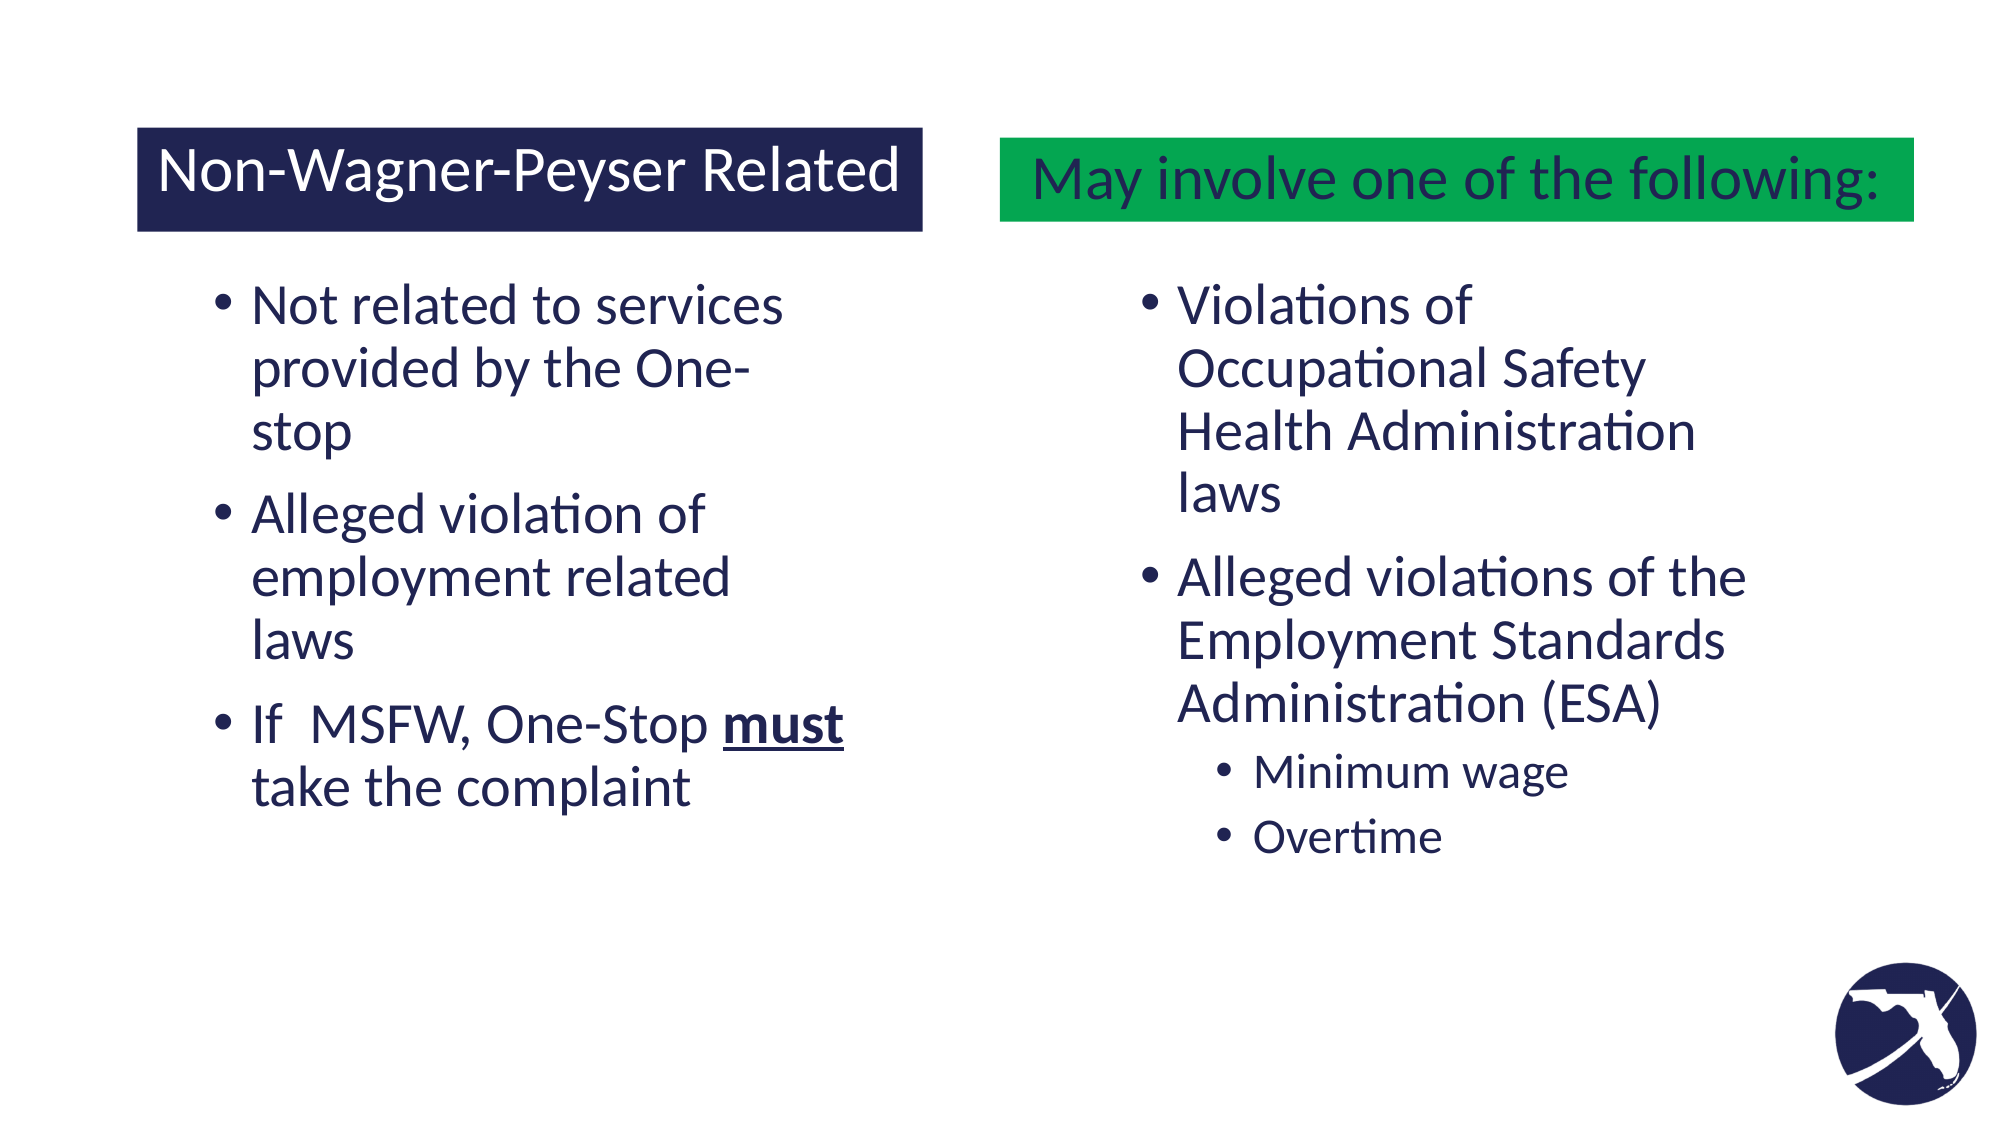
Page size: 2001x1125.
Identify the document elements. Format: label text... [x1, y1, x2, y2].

picture [1834, 961, 1979, 1109]
text_box Not related to services provided by the One-stop Alleged violation of employment related laws If MSFW, One-Stop must take the complaint [198, 266, 862, 1061]
text_box May involve one of the following: [999, 137, 1914, 222]
text_box Violations of Occupational Safety Health Administration laws Alleged violations of the Employment Standards Administration (ESA) Minimum wage Overtime [1125, 266, 1789, 1054]
text_box Non-Wagner-Peyser Related [137, 127, 923, 232]
